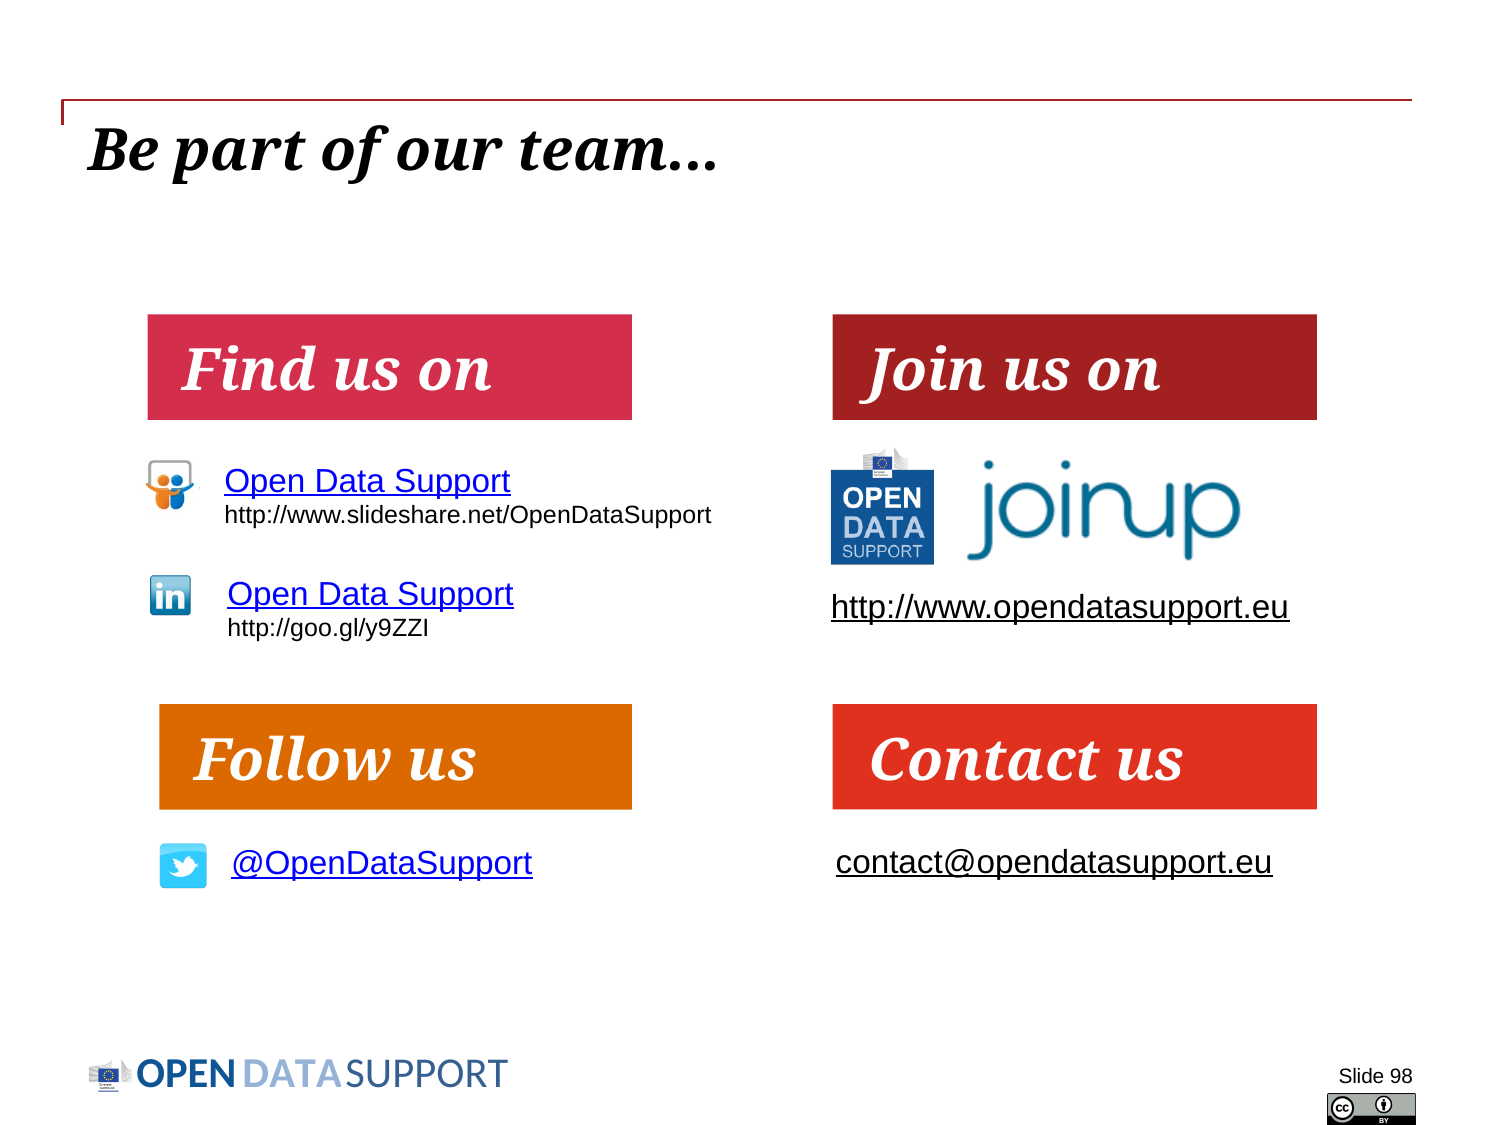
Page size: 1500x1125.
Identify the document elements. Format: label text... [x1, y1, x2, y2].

text_box Follow us [159, 704, 632, 810]
text_box Find us on [147, 314, 632, 420]
text_box http://www.opendatasupport.eu [816, 577, 1314, 633]
text_box Contact us [832, 704, 1317, 810]
picture [966, 459, 1242, 562]
text_box Open Data Support http://www.slideshare.net/OpenDataSupport [209, 451, 728, 536]
picture [824, 447, 944, 565]
text_box Join us on [832, 314, 1317, 420]
picture [1327, 1093, 1416, 1125]
picture [159, 842, 207, 890]
title Be part of our team... [88, 112, 1413, 263]
text_box Open Data Support http://goo.gl/y9ZZI [212, 564, 529, 650]
picture [147, 572, 193, 621]
text_box contact@opendatasupport.eu [820, 832, 1388, 888]
text_box @OpenDataSupport [216, 834, 548, 889]
picture [139, 447, 201, 519]
slide_number Slide 98 [1162, 1062, 1413, 1088]
